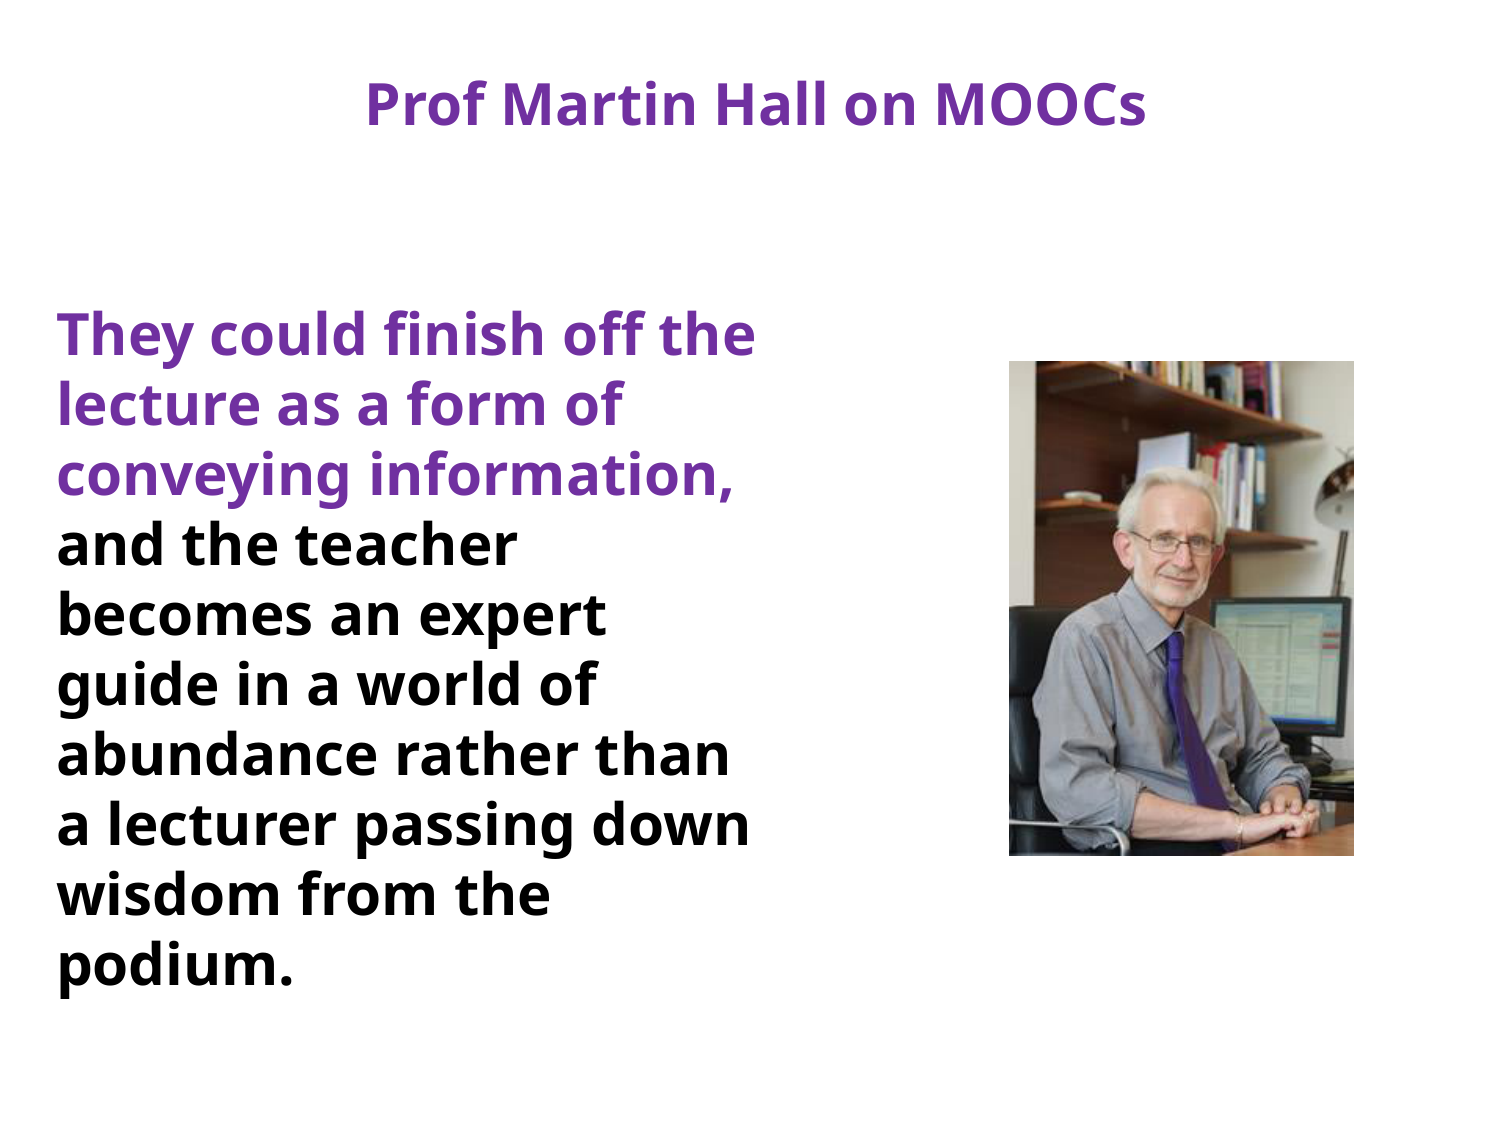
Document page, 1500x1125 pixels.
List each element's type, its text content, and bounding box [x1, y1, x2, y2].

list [1009, 361, 1354, 856]
title Prof Martin Hall on MOOCs [40, 30, 1471, 185]
text_box They could finish off the lecture as a form of conveying information, and the teacher becomes an expert guide in a world of abundance rather than a lecturer passing down wisdom from the podium. [41, 219, 792, 1005]
